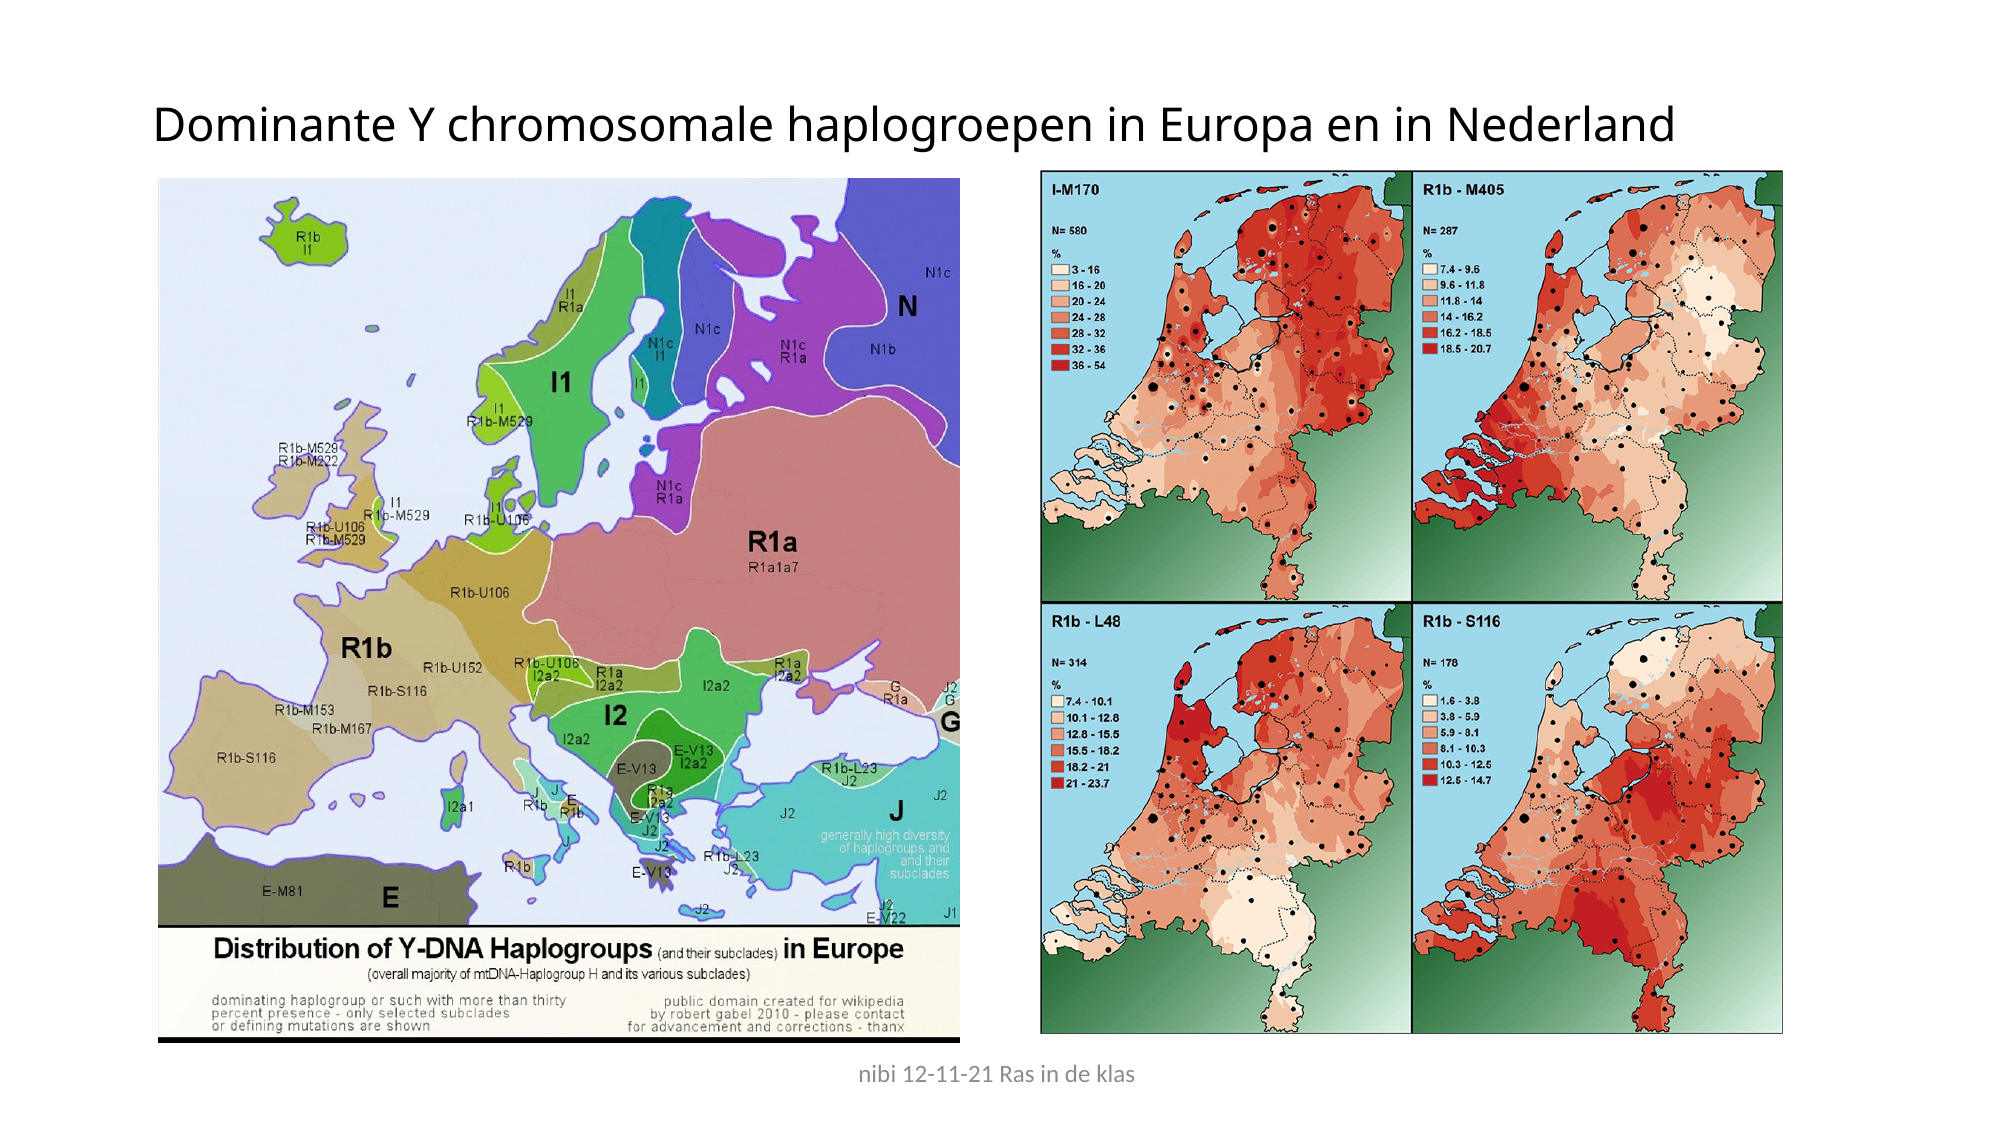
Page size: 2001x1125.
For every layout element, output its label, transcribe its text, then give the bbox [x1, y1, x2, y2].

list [158, 178, 960, 1043]
footer nibi 12-11-21 Ras in de klas [662, 1042, 1338, 1103]
picture [1040, 170, 1783, 1034]
title Dominante Y chromosomale haplogroepen in Europa en in Nederland [137, 78, 1863, 175]
